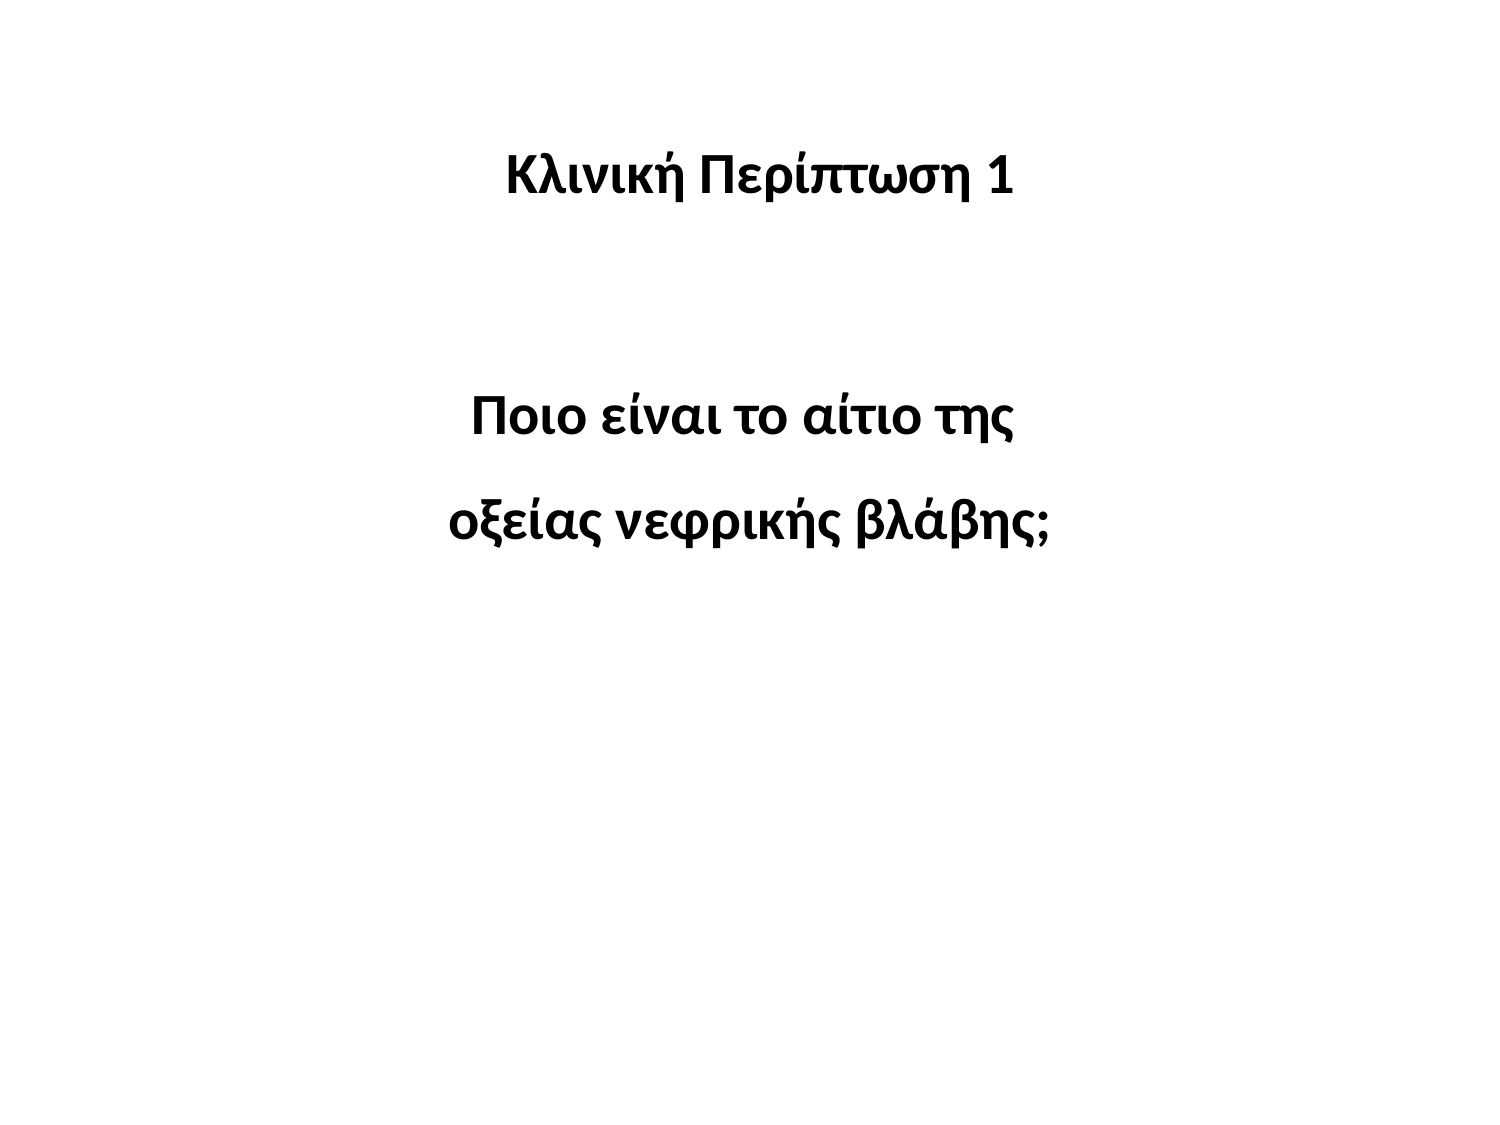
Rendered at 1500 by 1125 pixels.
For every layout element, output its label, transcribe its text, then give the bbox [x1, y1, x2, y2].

text_box Κλινική Περίπτωση 1 [117, 92, 1397, 213]
text_box Ποιο είναι το αίτιο της οξείας νεφρικής βλάβης; [107, 333, 1393, 559]
